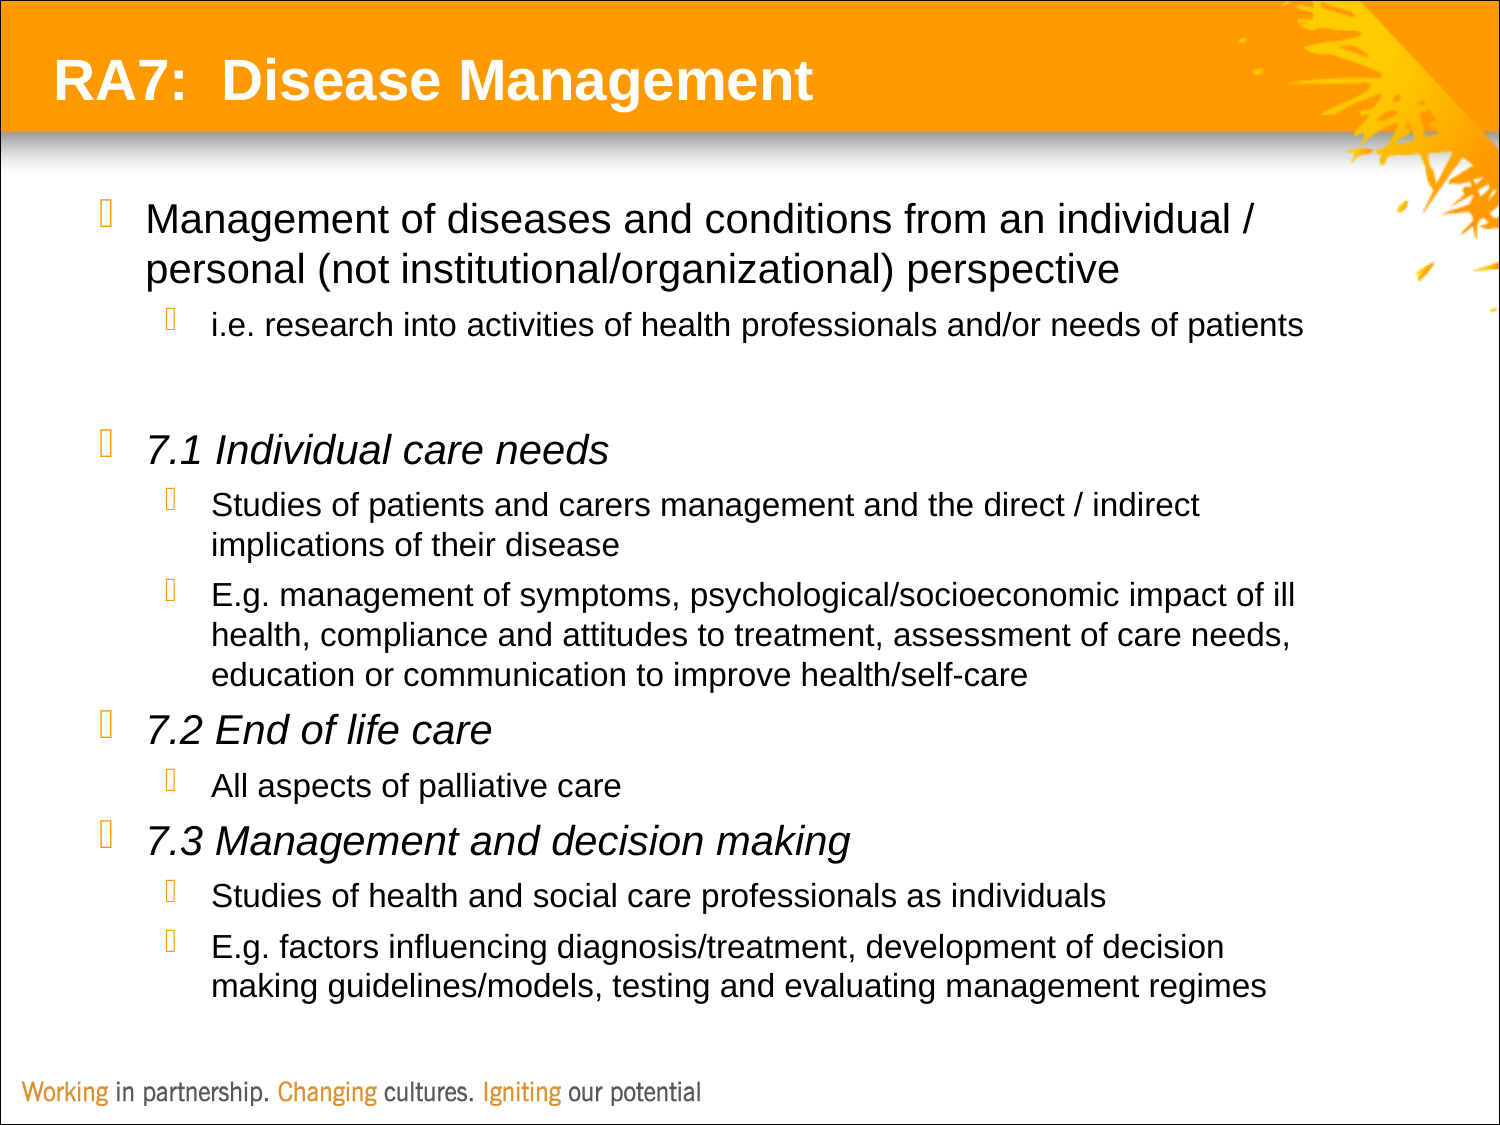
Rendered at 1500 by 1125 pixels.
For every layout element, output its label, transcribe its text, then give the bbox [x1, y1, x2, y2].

title RA7: Disease Management [38, 20, 1230, 133]
picture [1, 1, 1499, 314]
picture [21, 1078, 702, 1107]
list Management of diseases and conditions from an individual / personal (not institutional/organizational) perspective i.e. research into activities of health professionals and/or needs of patients 7.1 Individual care needs Studies of patients and carers management and the direct / indirect implications of their disease E.g. management of symptoms, psychological/socioeconomic impact of ill health, compliance and attitudes to treatment, assessment of care needs, education or communication to improve health/self-care 7.2 End of life care All aspects of palliative care 7.3 Management and decision making Studies of health and social care professionals as individuals E.g. factors influencing diagnosis/treatment, development of decision making guidelines/models, testing and evaluating management regimes [75, 184, 1341, 1071]
